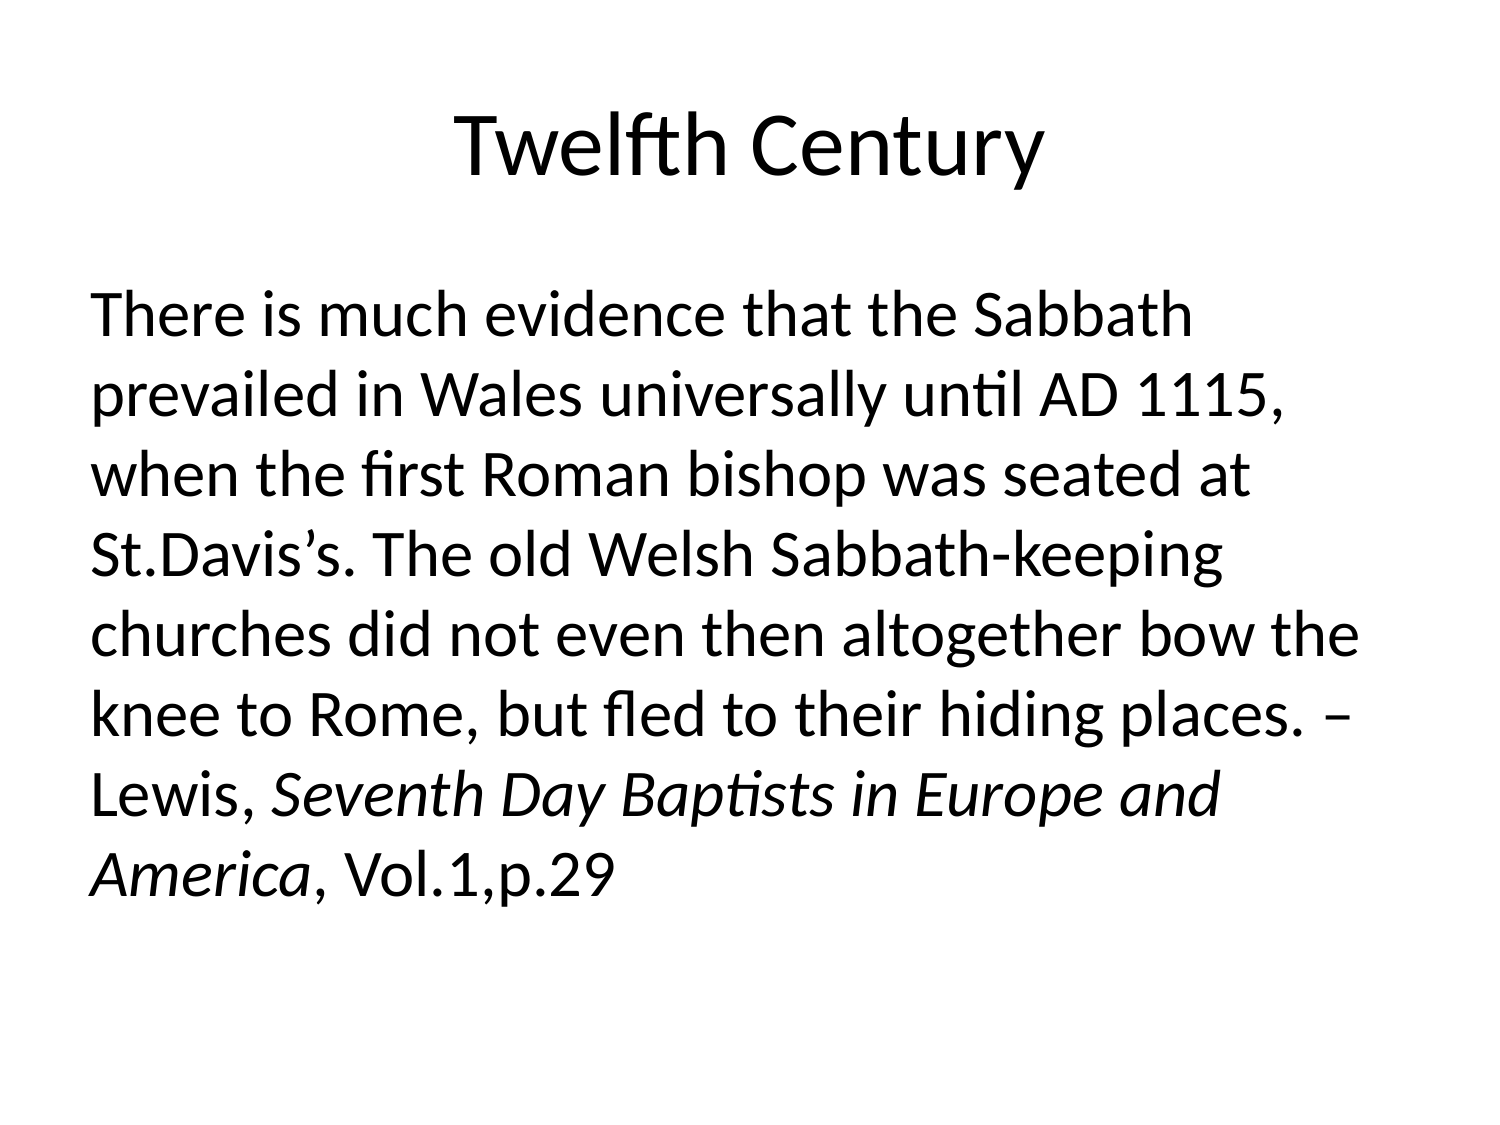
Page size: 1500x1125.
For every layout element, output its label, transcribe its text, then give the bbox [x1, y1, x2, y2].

title Twelfth Century [75, 45, 1425, 233]
list There is much evidence that the Sabbath prevailed in Wales universally until AD 1115, when the first Roman bishop was seated at St.Davis’s. The old Welsh Sabbath-keeping churches did not even then altogether bow the knee to Rome, but fled to their hiding places. – Lewis, Seventh Day Baptists in Europe and America, Vol.1,p.29 [75, 262, 1425, 1005]
